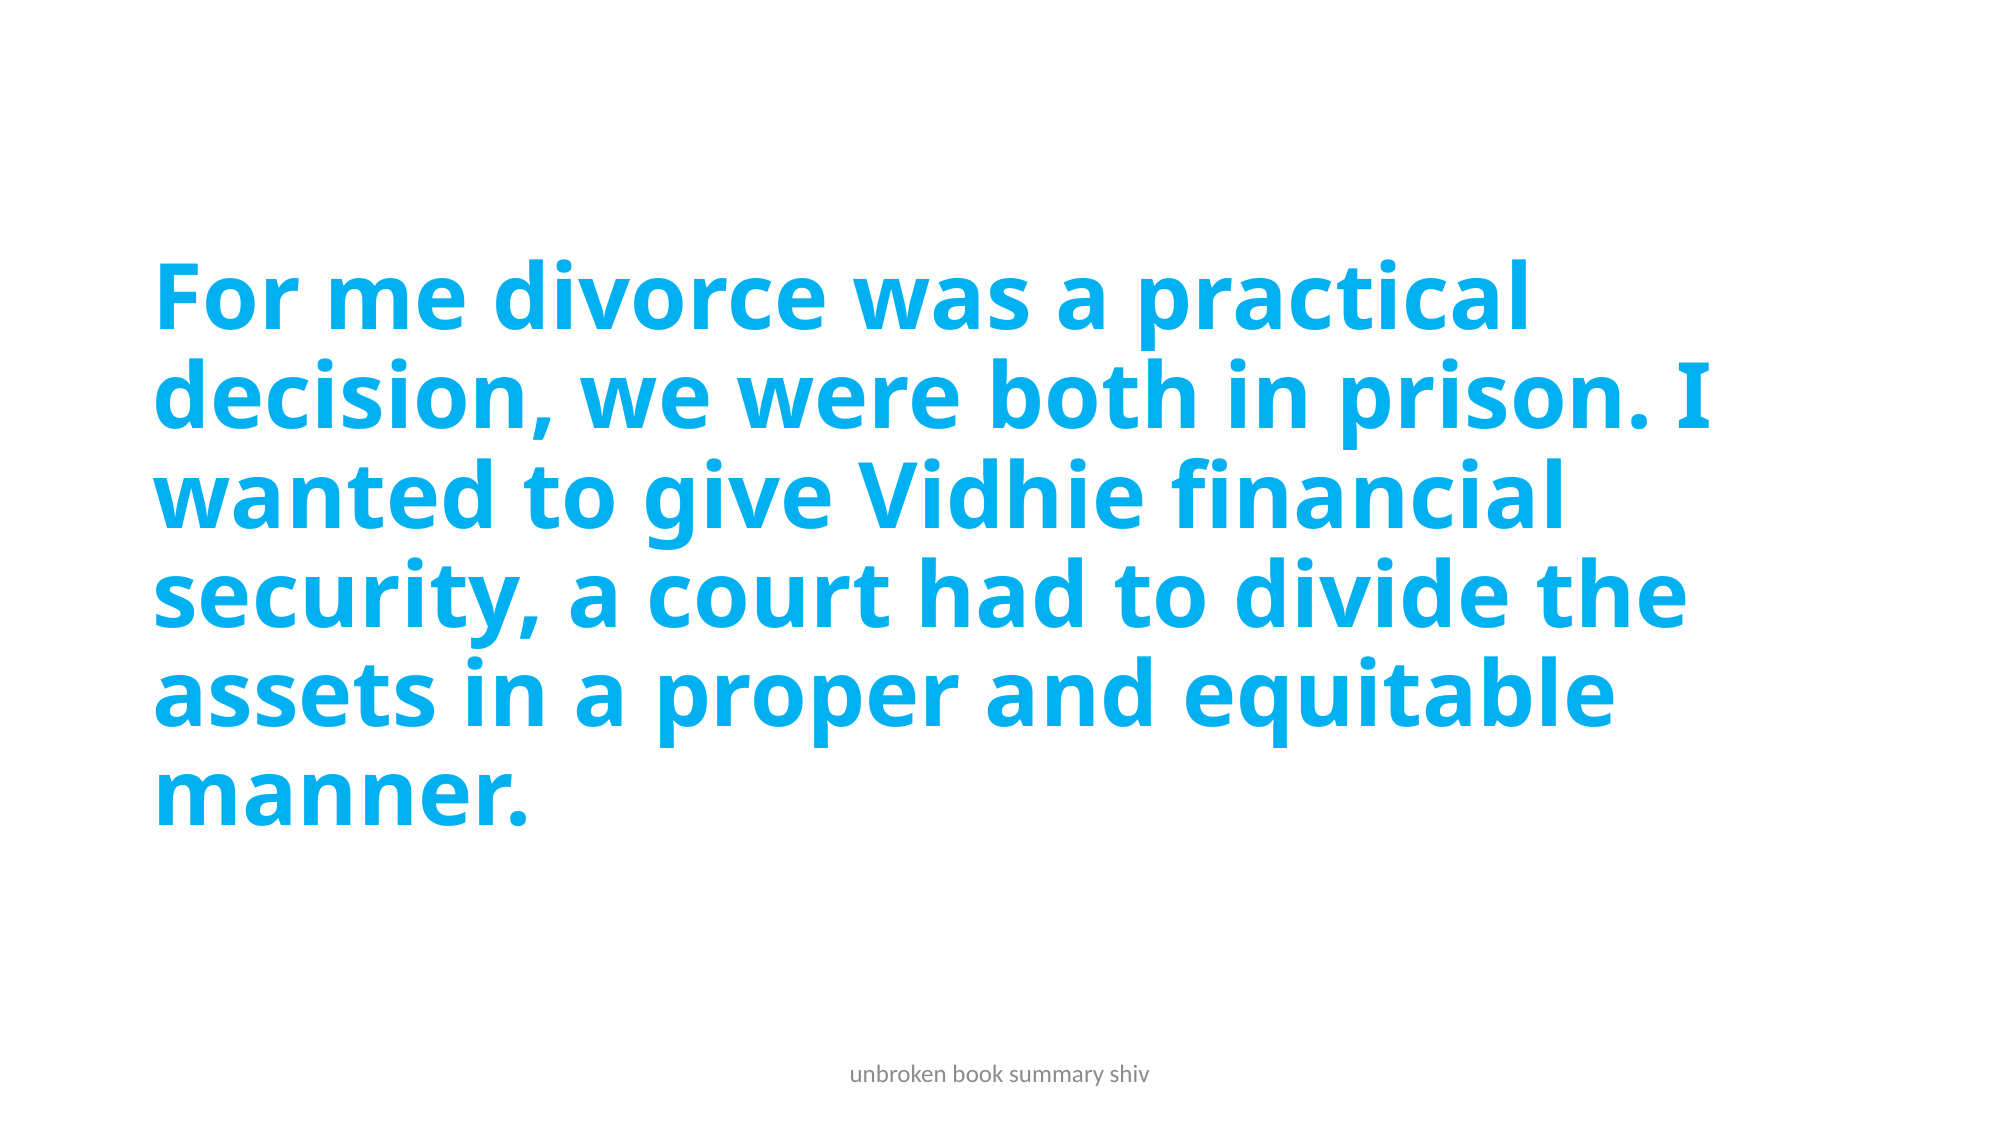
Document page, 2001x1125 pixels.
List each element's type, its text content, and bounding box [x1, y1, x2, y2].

title For me divorce was a practical decision, we were both in prison. I wanted to give Vidhie financial security, a court had to divide the assets in a proper and equitable manner. [137, 59, 1863, 1036]
footer unbroken book summary shiv [662, 1042, 1338, 1103]
